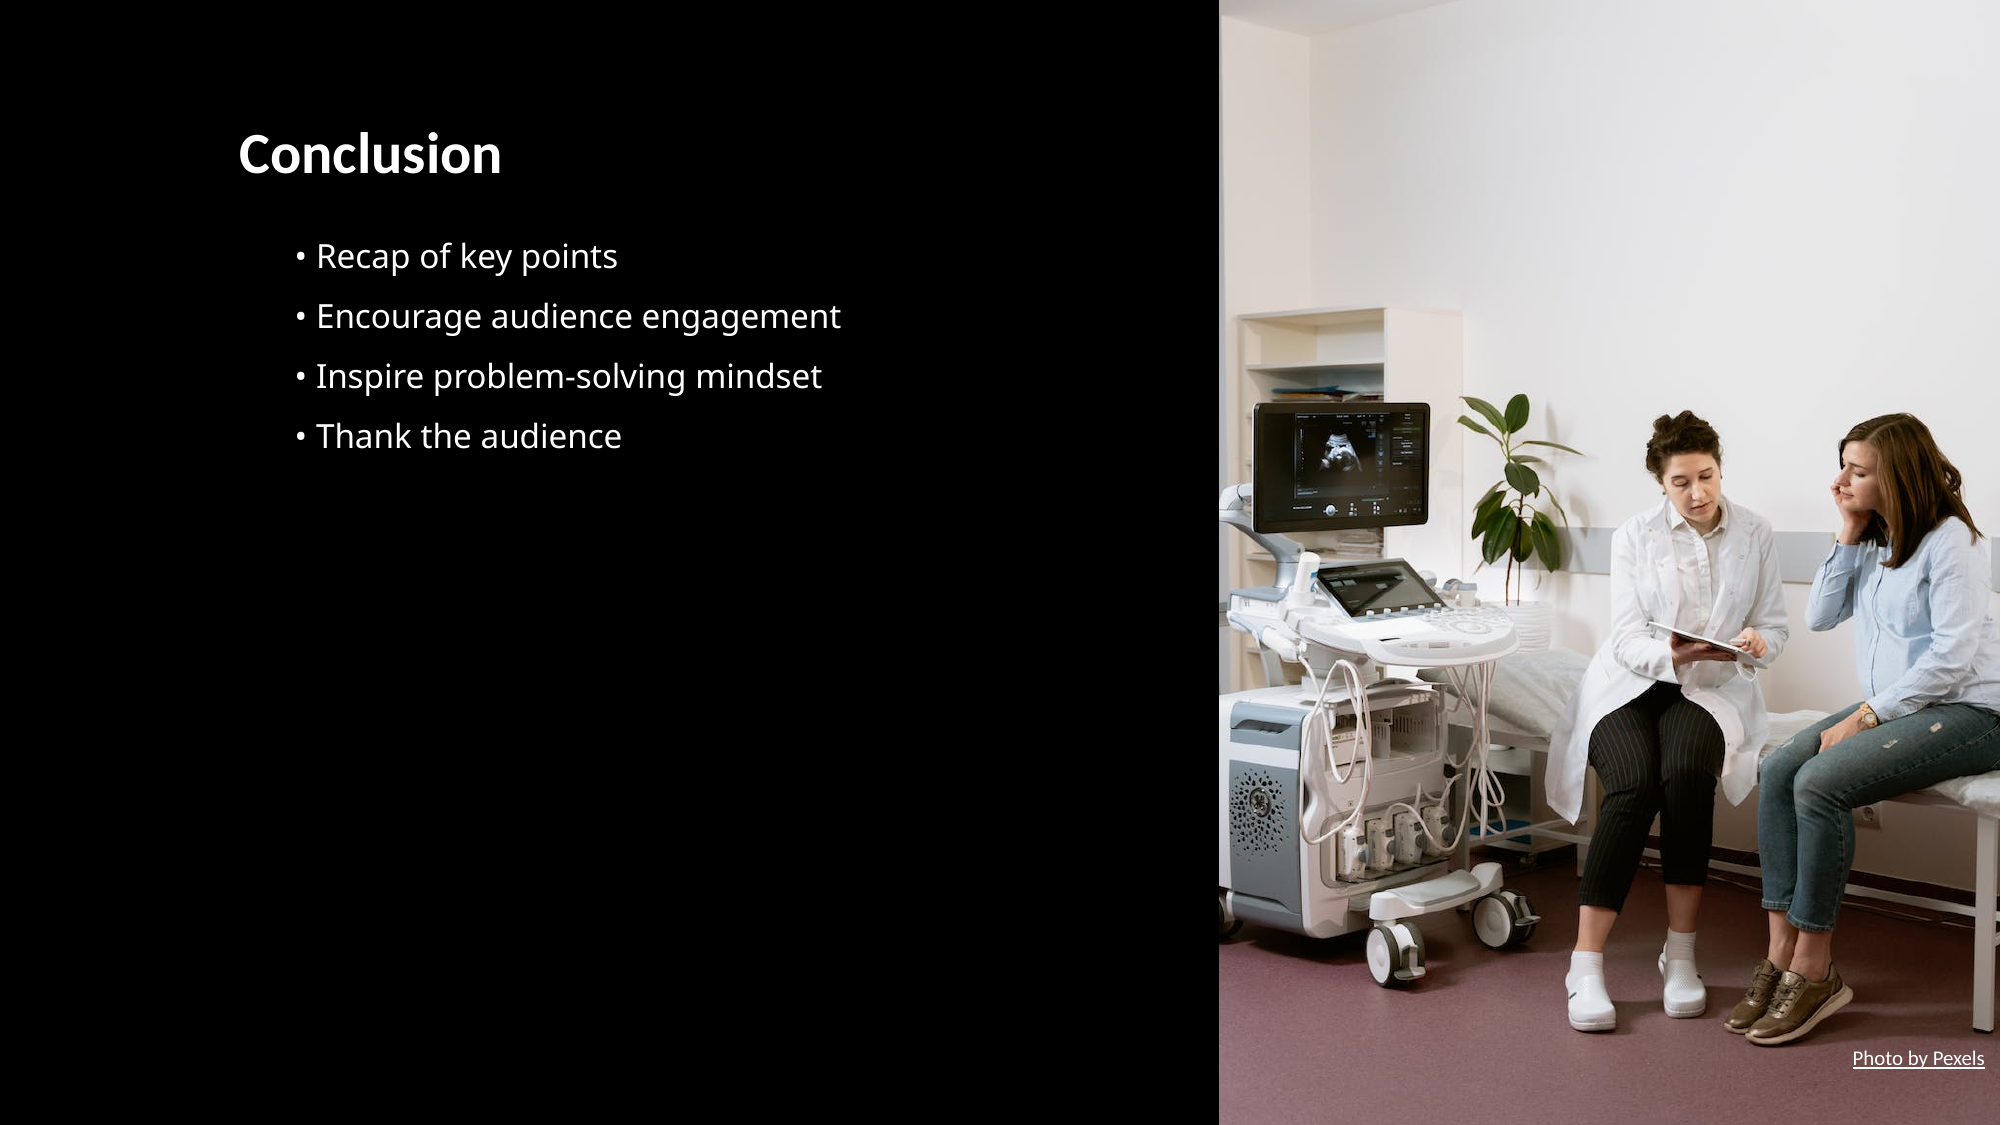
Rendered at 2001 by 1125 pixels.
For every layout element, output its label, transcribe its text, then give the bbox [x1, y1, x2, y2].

text_box • Thank the audience [262, 397, 1013, 473]
text_box Conclusion [225, 112, 1219, 188]
picture [1219, 0, 2000, 1125]
text_box • Inspire problem-solving mindset [262, 337, 1013, 397]
text_box • Encourage audience engagement [262, 277, 1013, 337]
text_box • Recap of key points [262, 217, 1013, 277]
